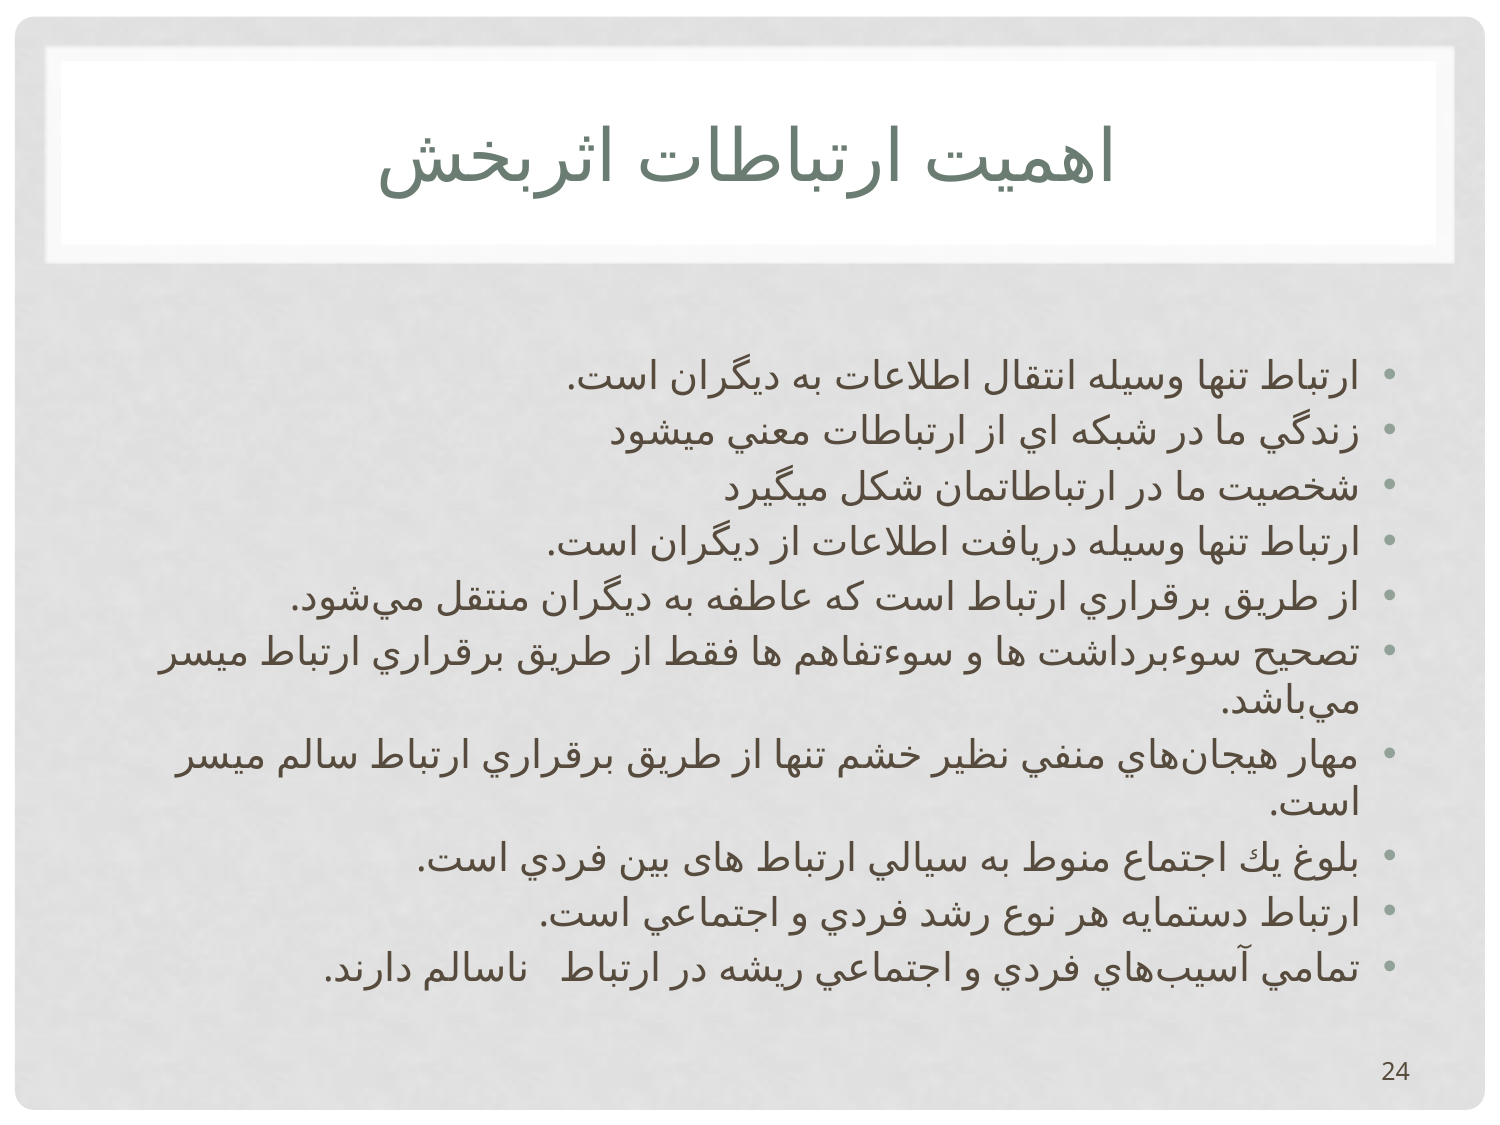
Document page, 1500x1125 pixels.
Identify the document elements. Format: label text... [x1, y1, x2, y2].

list ارتباط تنها وسيله انتقال اطلاعات به ديگران است. زندگي ما در شبكه اي از ارتباطات معني ميشود شخصيت ما در ارتباطاتمان شكل ميگيرد ارتباط تنها وسيله دريافت اطلاعات از ديگران است. از طريق برقراري ارتباط است كه عاطفه به ديگران منتقل مي‌شود. تصحيح سوءبرداشت ها و سوءتفاهم ها فقط از طريق برقراري ارتباط ميسر مي‌باشد. مهار هيجان‌هاي منفي نظير خشم تنها از طريق برقراري ارتباط سالم ميسر است. بلوغ يك اجتماع منوط به سيالي ارتباط های بين فردي است. ارتباط دستمايه هر نوع رشد فردي و اجتماعي است. تمامي آسيب‌هاي فردي و اجتماعي ريشه در ارتباط ناسالم دارند. [75, 287, 1425, 1005]
title اهميت ارتباطات اثربخش [69, 66, 1425, 238]
slide_number 24 [1074, 1042, 1425, 1103]
